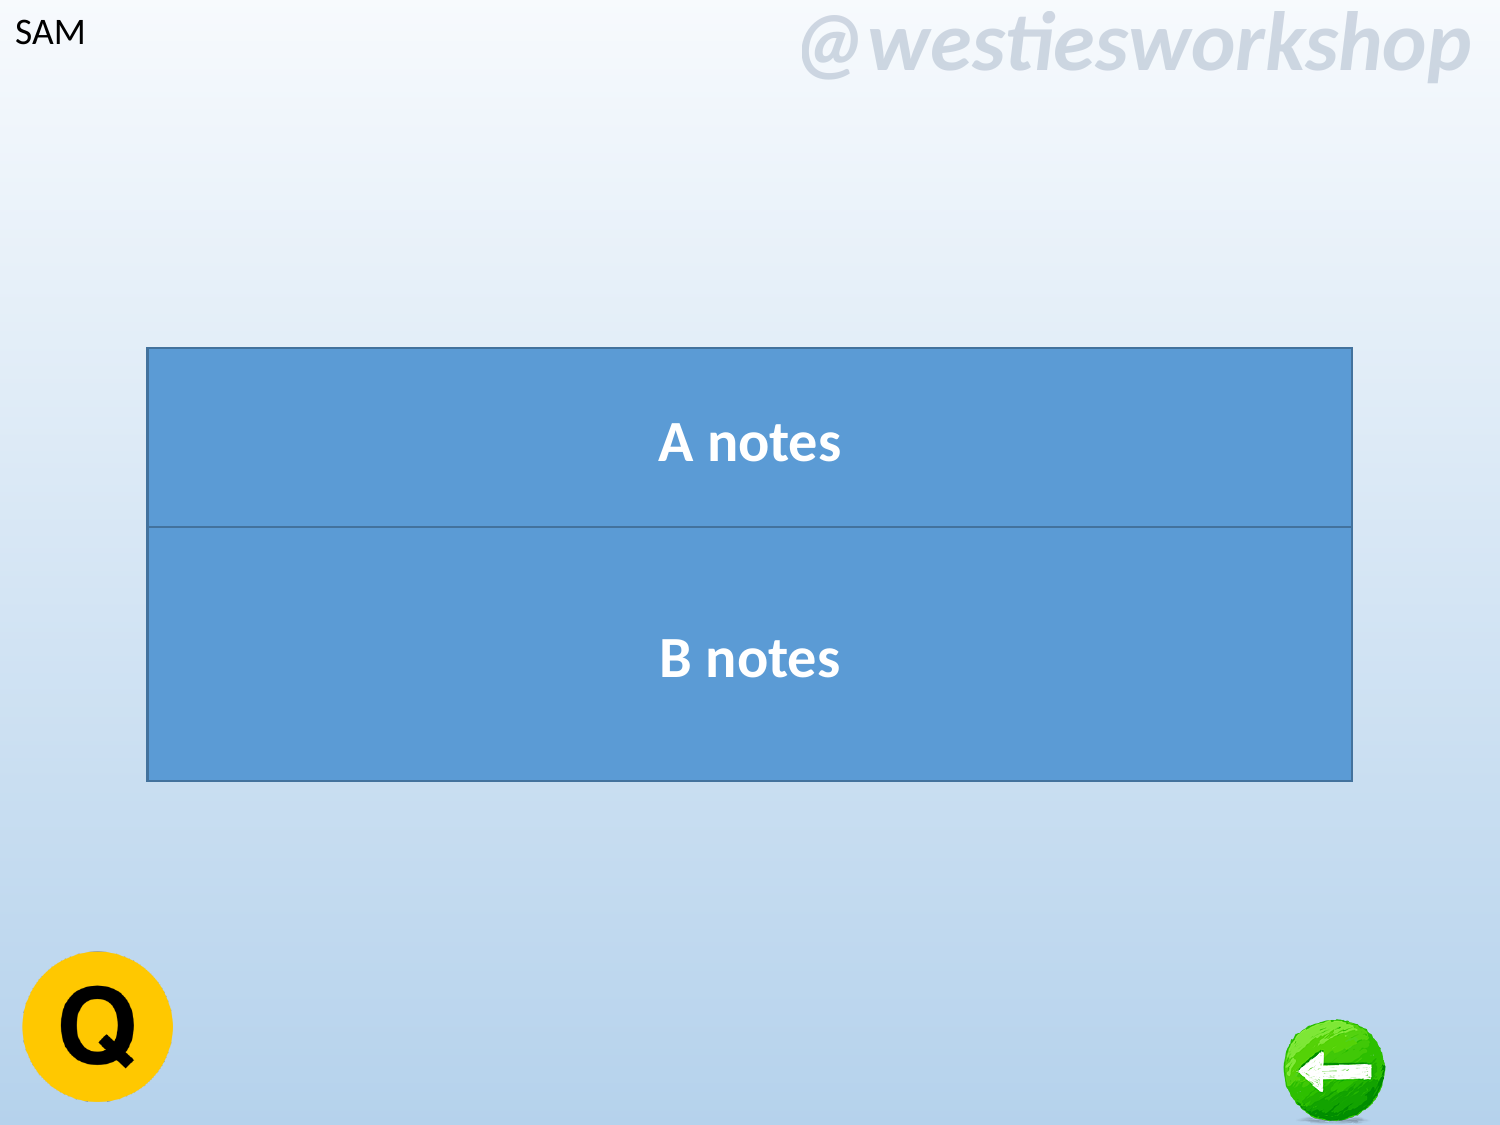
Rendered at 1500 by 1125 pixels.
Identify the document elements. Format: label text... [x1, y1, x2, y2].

text_box SAM [0, 0, 101, 60]
picture [0, 928, 197, 1125]
picture [147, 348, 1353, 777]
picture [1281, 1019, 1387, 1125]
text_box B notes [146, 526, 1353, 782]
